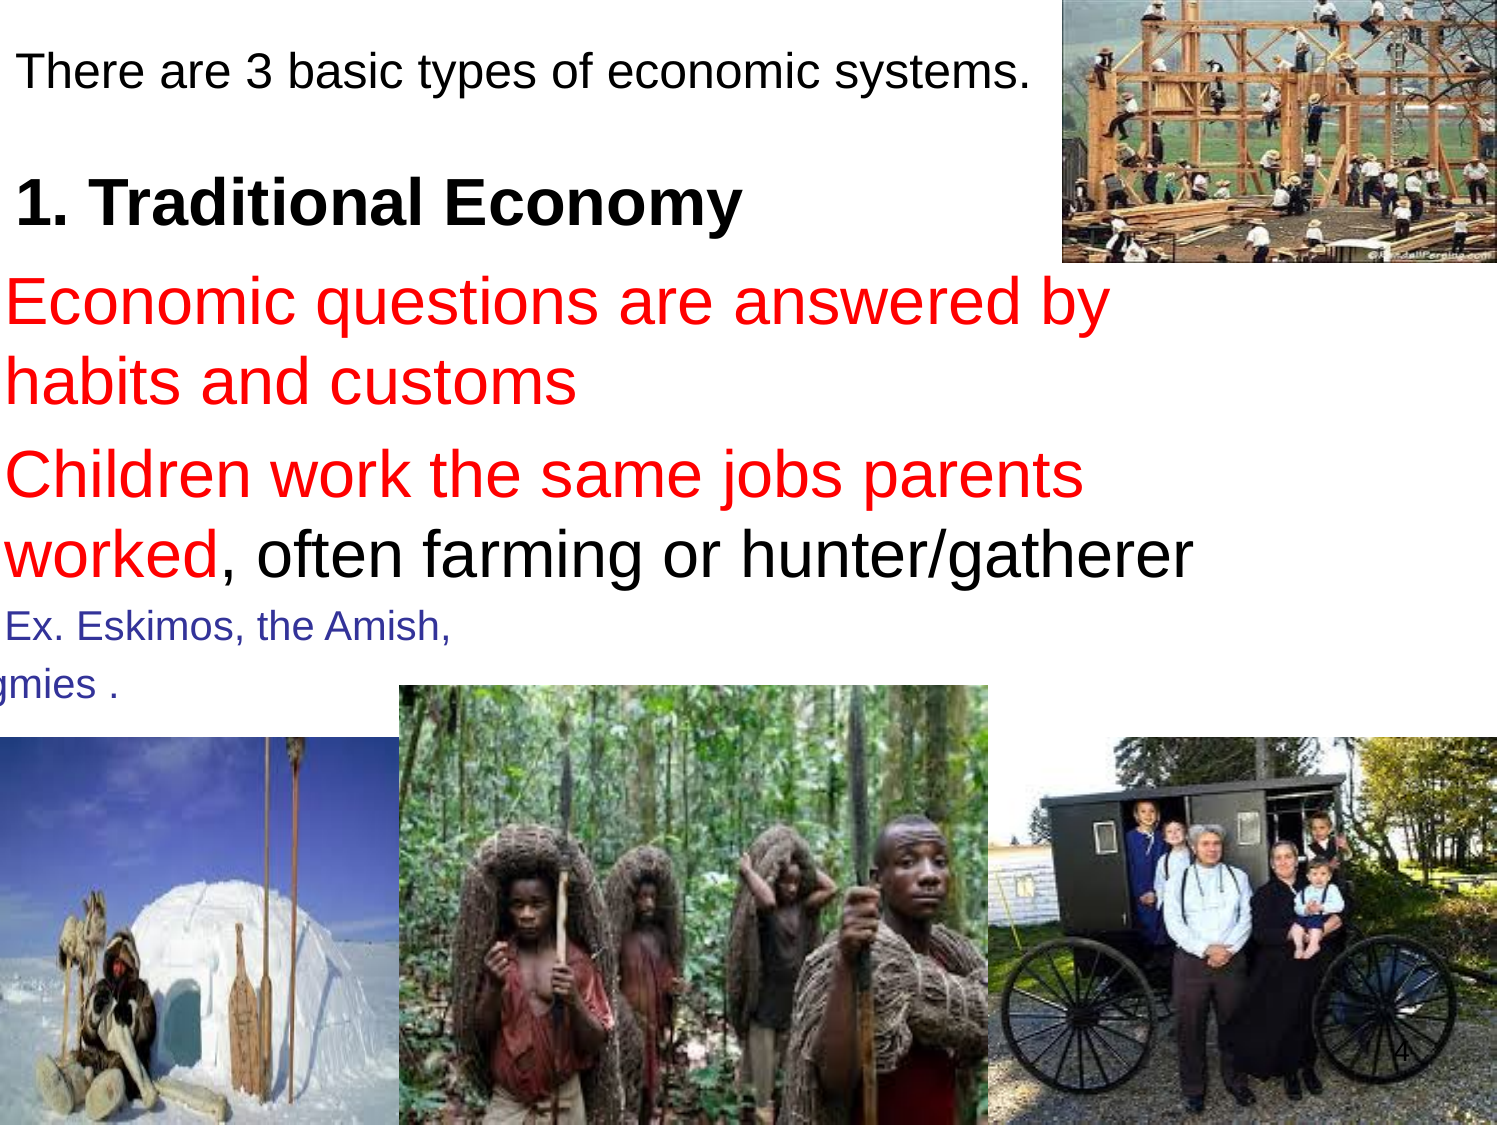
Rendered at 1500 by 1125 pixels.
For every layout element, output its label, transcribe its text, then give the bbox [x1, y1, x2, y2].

list Economic questions are answered by habits and customs Children work the same jobs parents worked, often farming or hunter/gatherer Ex. Eskimos, the Amish, Pigmies . [0, 249, 1238, 736]
title There are 3 basic types of economic systems. 1. Traditional Economy [0, 44, 1057, 233]
picture [1062, 0, 1497, 263]
picture [0, 685, 1497, 1125]
